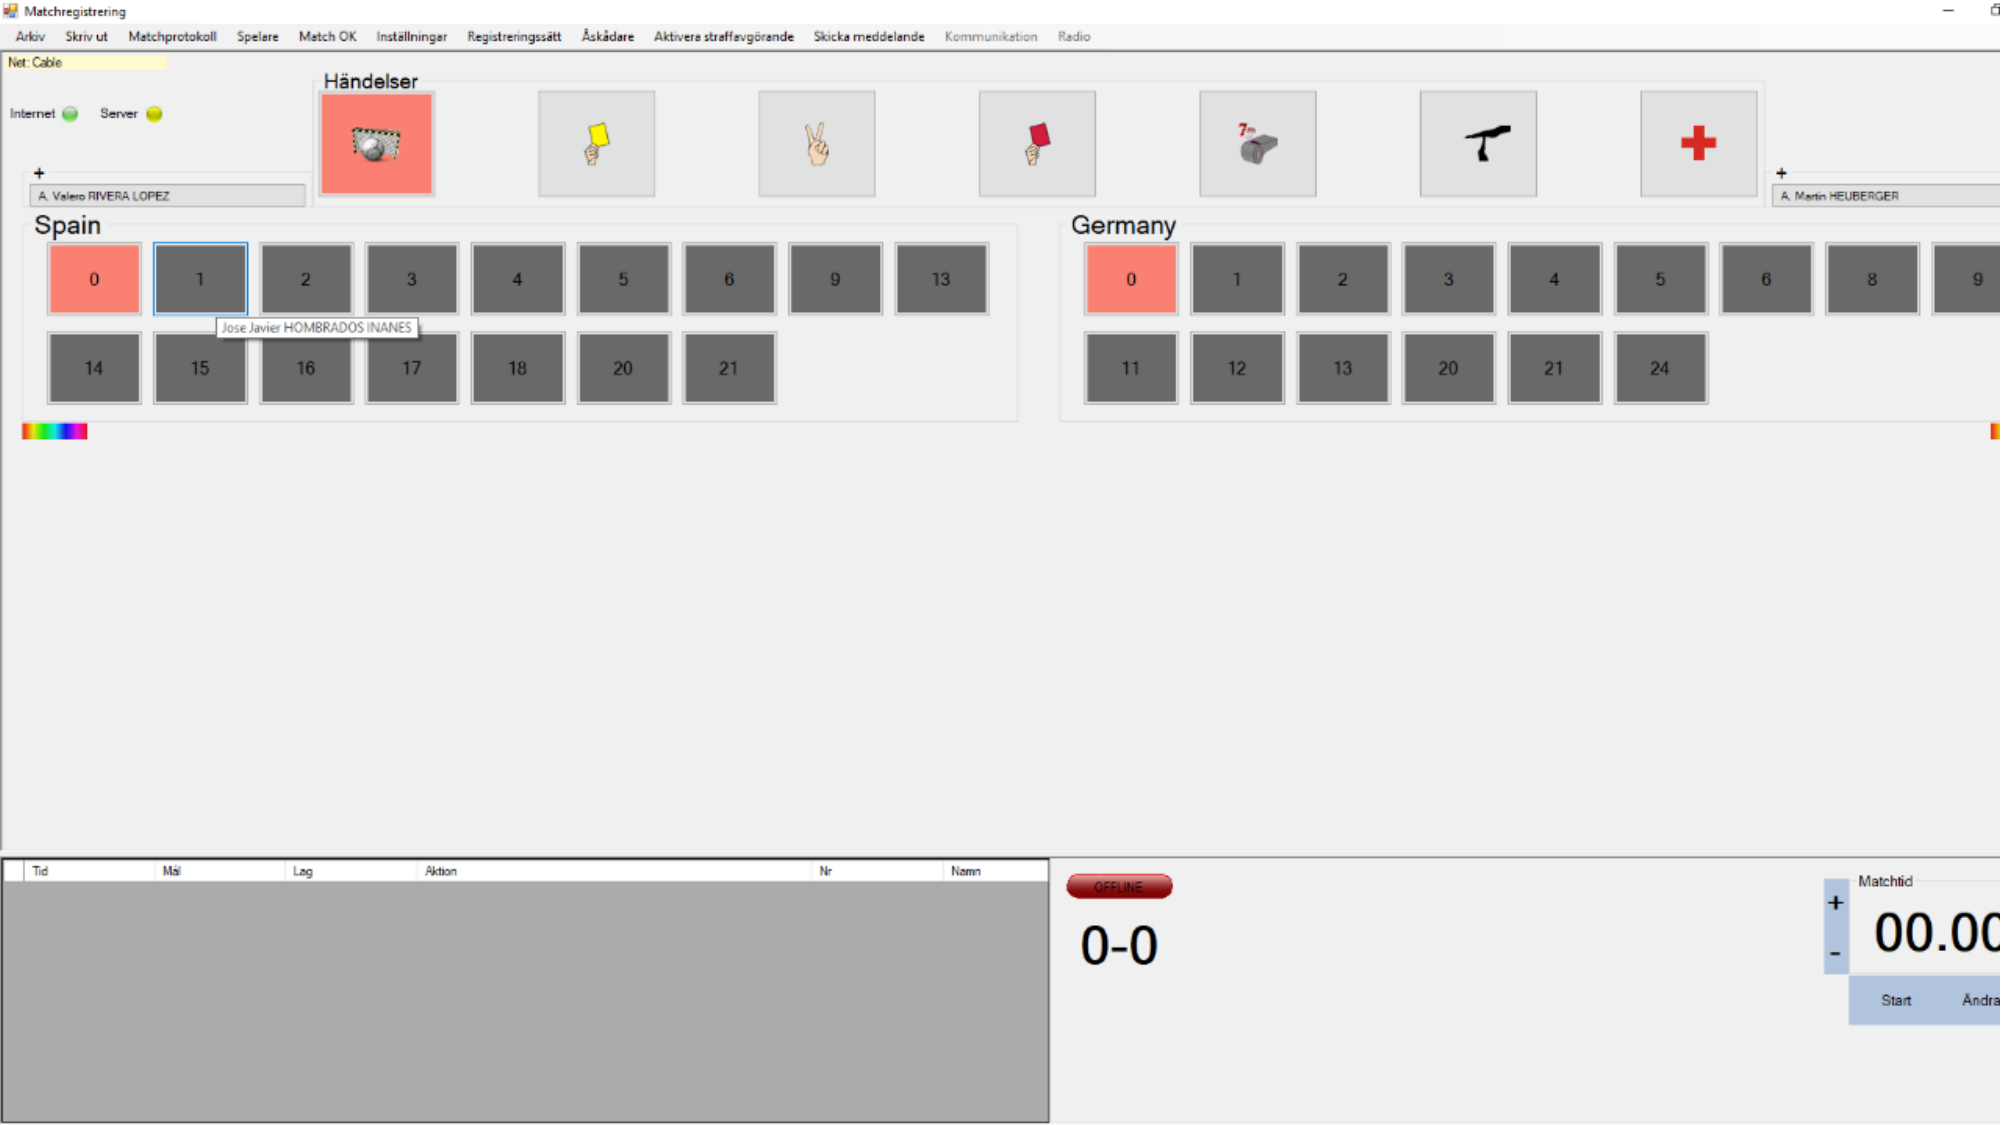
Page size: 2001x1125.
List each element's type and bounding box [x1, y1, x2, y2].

list [0, 0, 2000, 1125]
